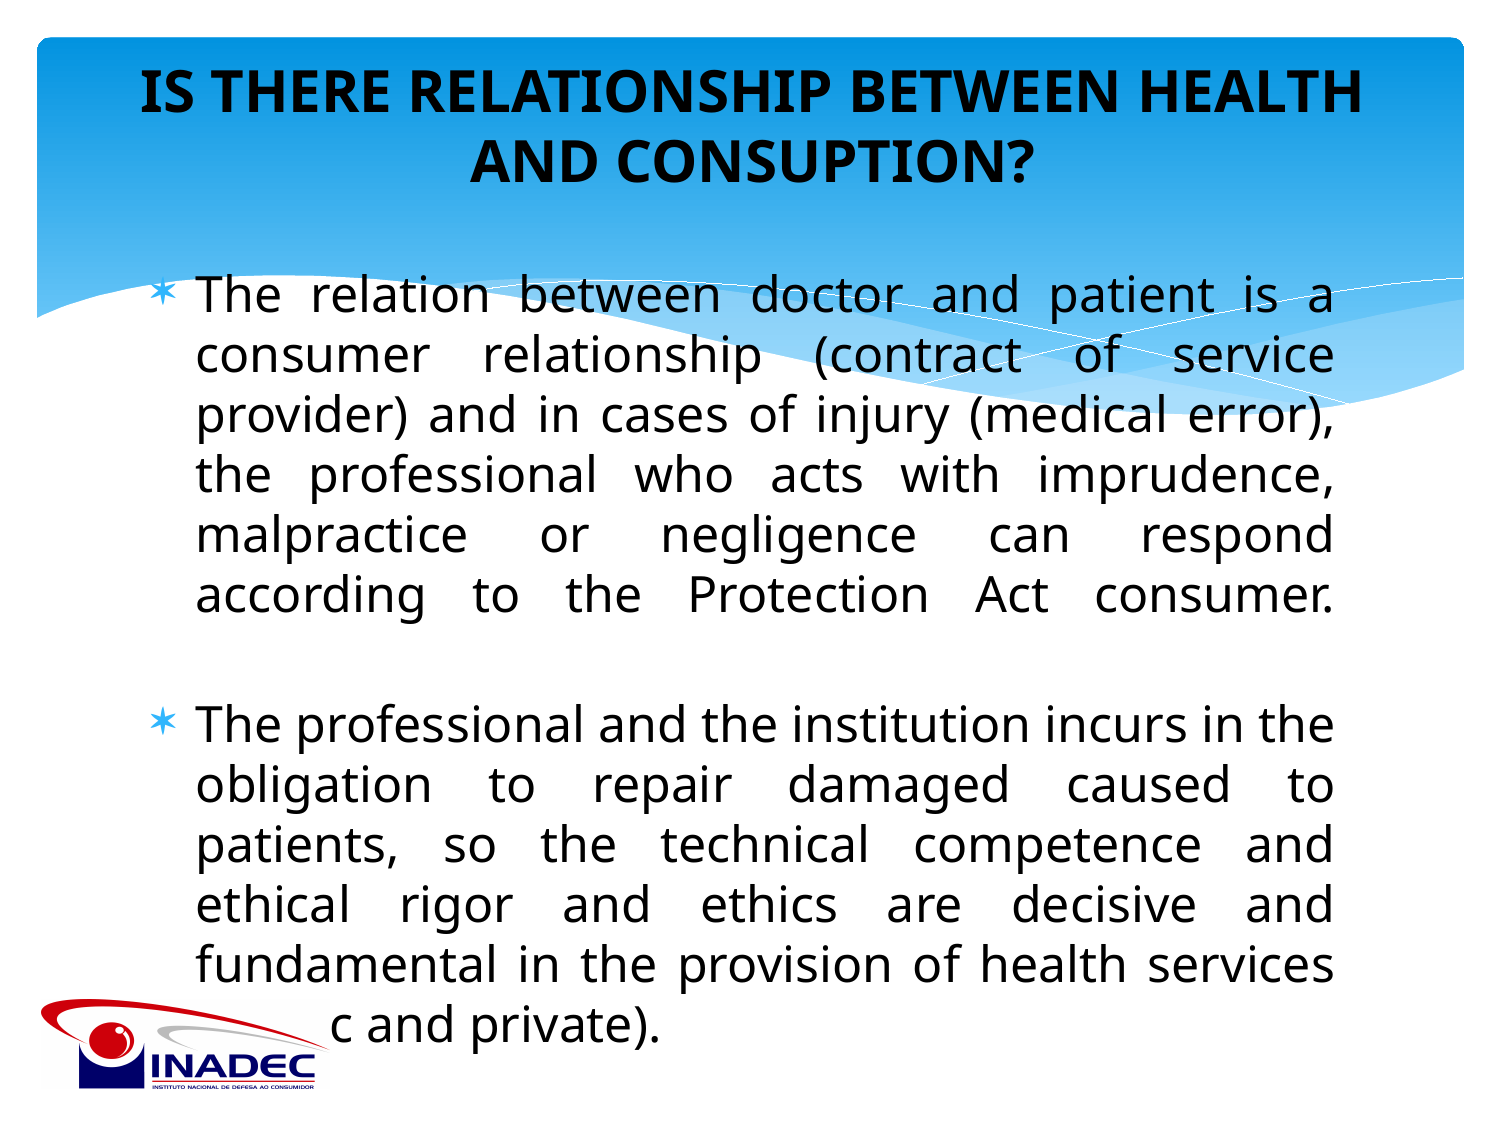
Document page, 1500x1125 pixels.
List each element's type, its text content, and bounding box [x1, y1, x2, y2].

list The relation between doctor and patient is a consumer relationship (contract of service provider) and in cases of injury (medical error), the professional who acts with imprudence, malpractice or negligence can respond according to the Protection Act consumer. The professional and the institution incurs in the obligation to repair damaged caused to patients, so the technical competence and ethical rigor and ethics are decisive and fundamental in the provision of health services (public and private). . [135, 255, 1352, 1000]
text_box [40, 999, 330, 1090]
title IS THERE RELATIONSHIP BETWEEN HEALTH AND CONSUPTION? [70, 70, 1436, 178]
